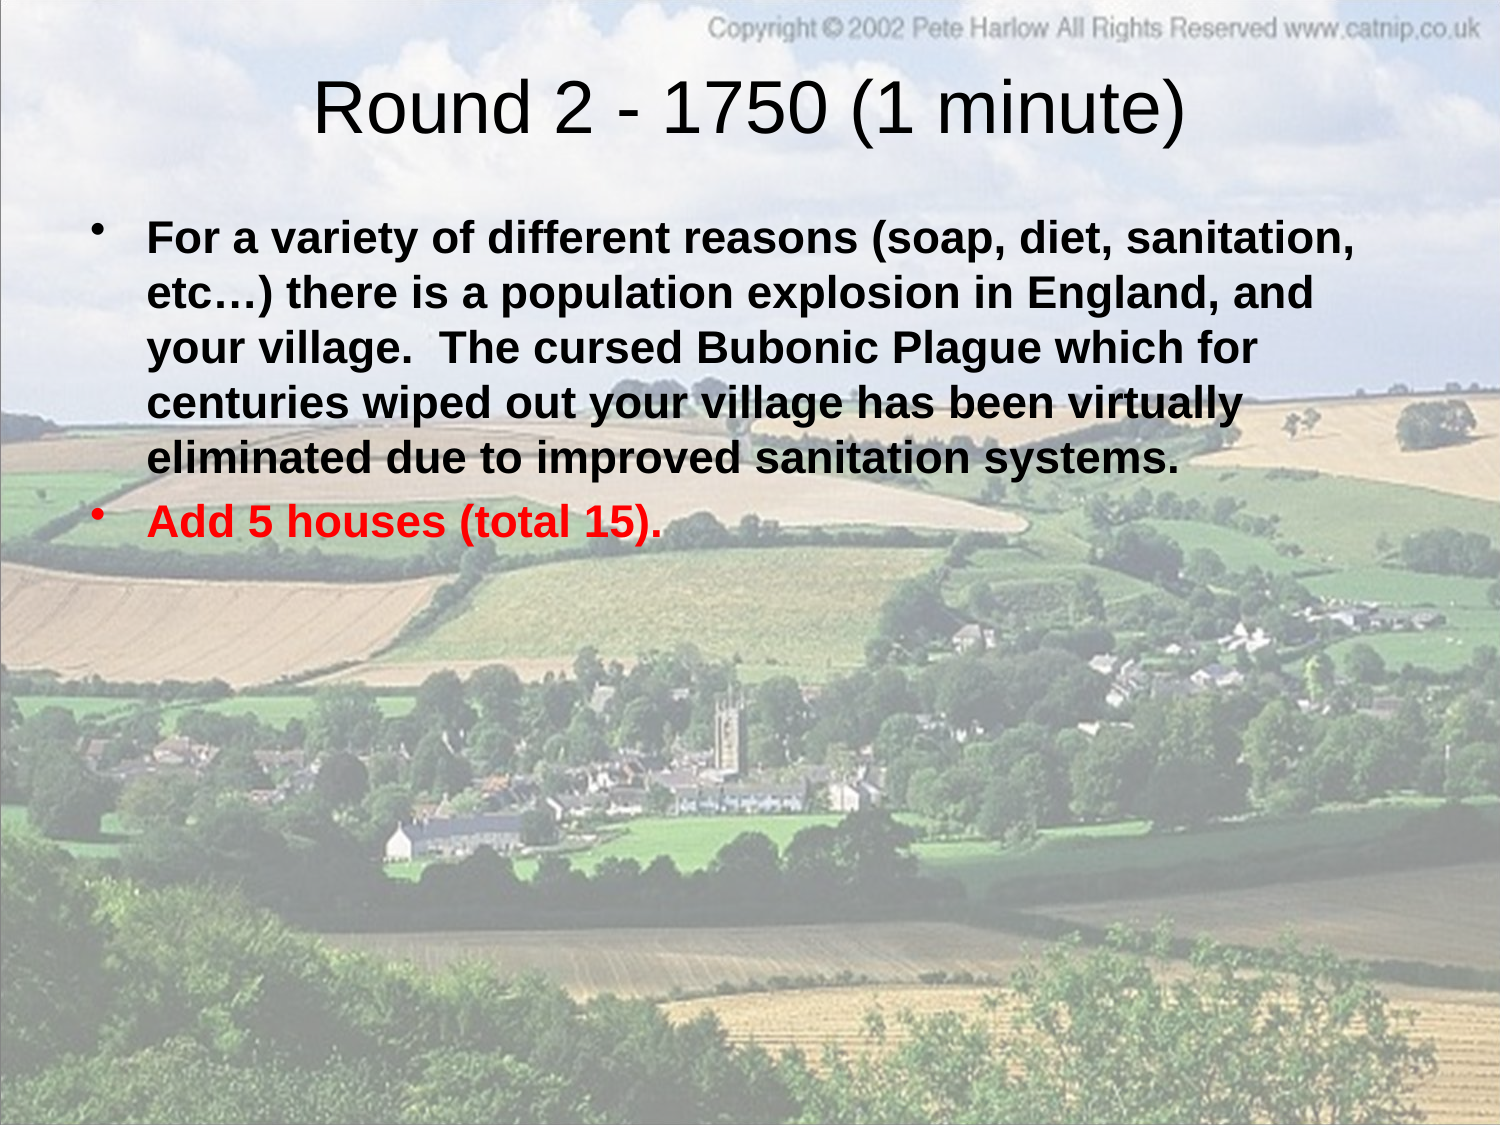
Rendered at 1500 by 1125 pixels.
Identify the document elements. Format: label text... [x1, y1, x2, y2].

title Round 2 - 1750 (1 minute) [74, 44, 1426, 163]
list For a variety of different reasons (soap, diet, sanitation, etc…) there is a population explosion in England, and your village. The cursed Bubonic Plague which for centuries wiped out your village has been virtually eliminated due to improved sanitation systems. Add 5 houses (total 15). [74, 199, 1426, 1006]
